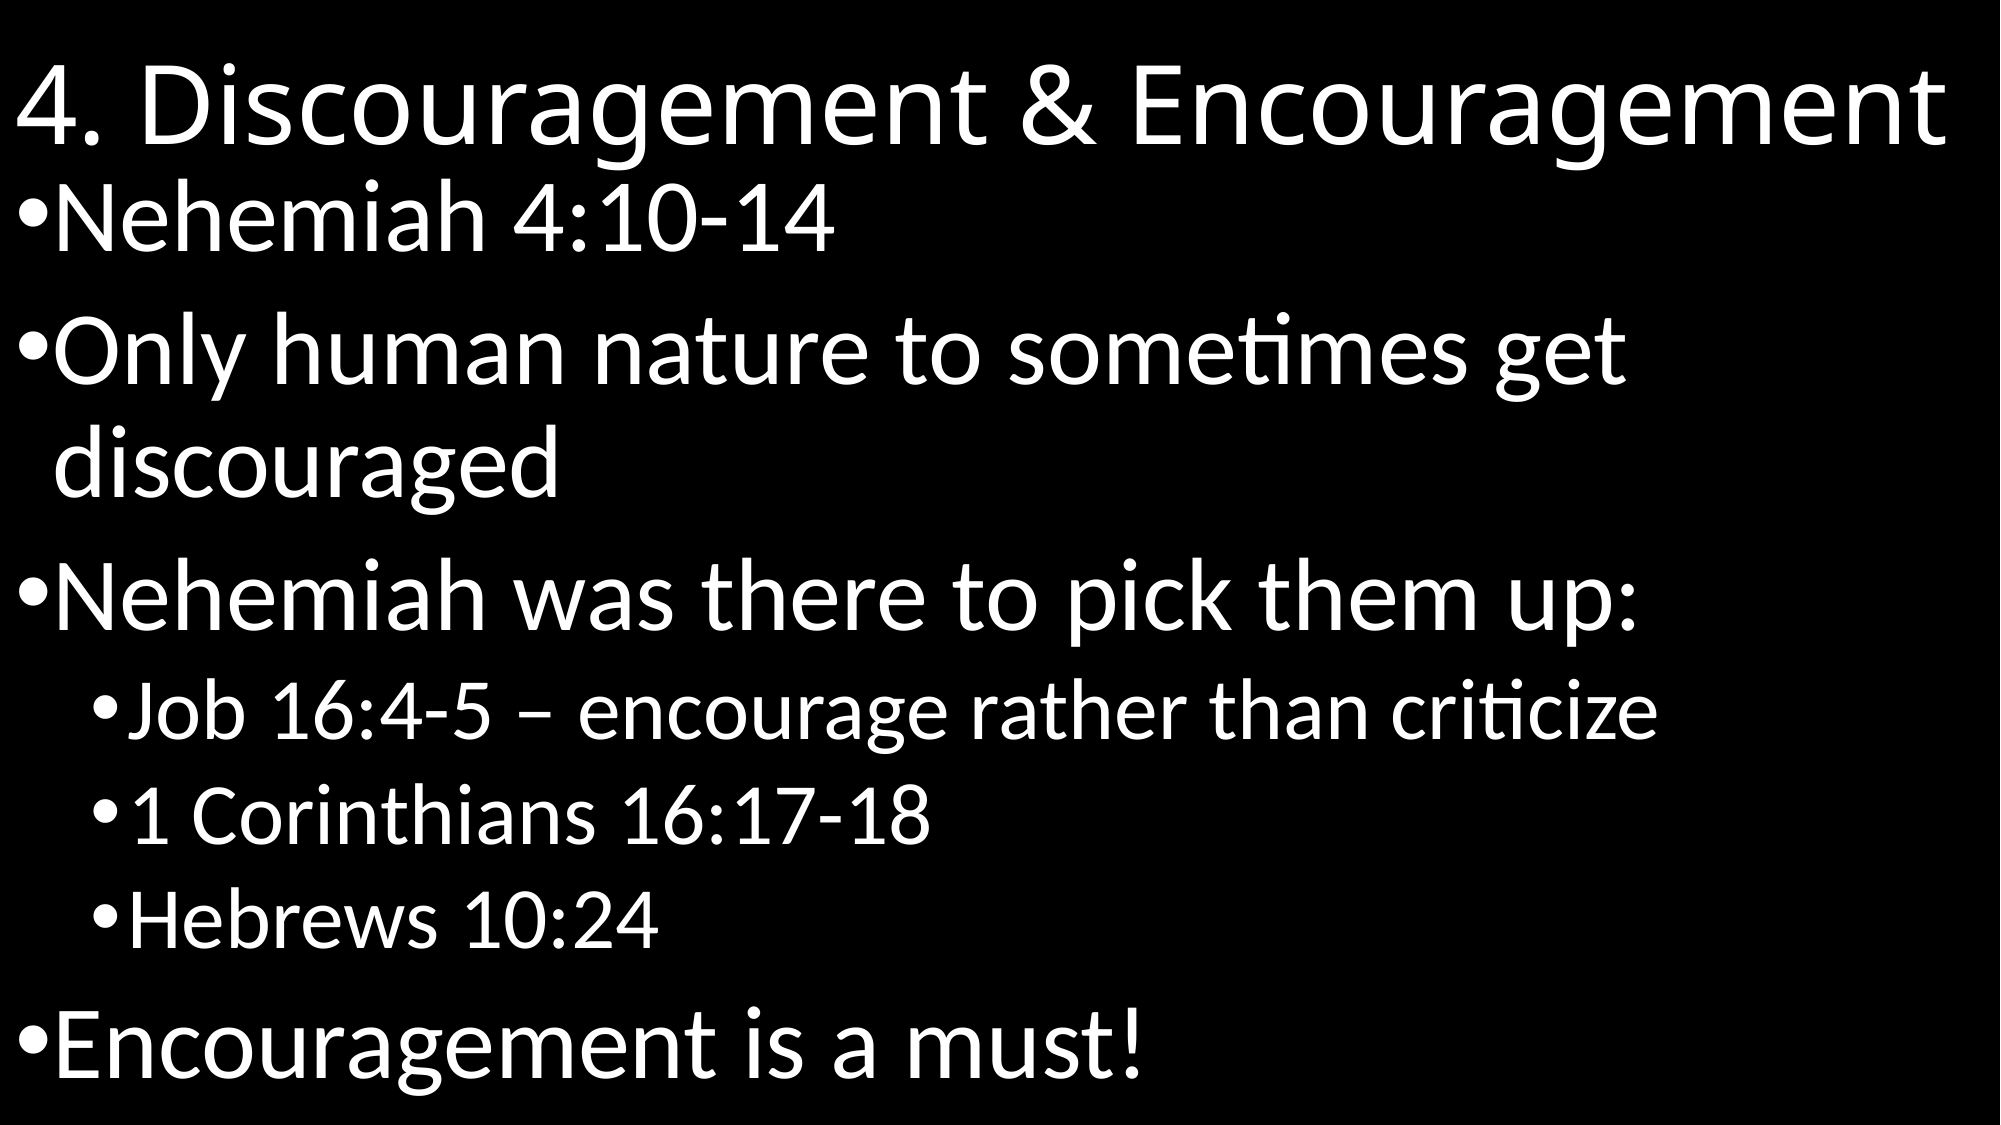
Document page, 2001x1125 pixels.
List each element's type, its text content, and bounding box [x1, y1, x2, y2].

title 4. Discouragement & Encouragement [0, 0, 2000, 153]
list Nehemiah 4:10-14 Only human nature to sometimes get discouraged Nehemiah was there to pick them up: Job 16:4-5 – encourage rather than criticize 1 Corinthians 16:17-18 Hebrews 10:24 Encouragement is a must! [0, 153, 2000, 1125]
